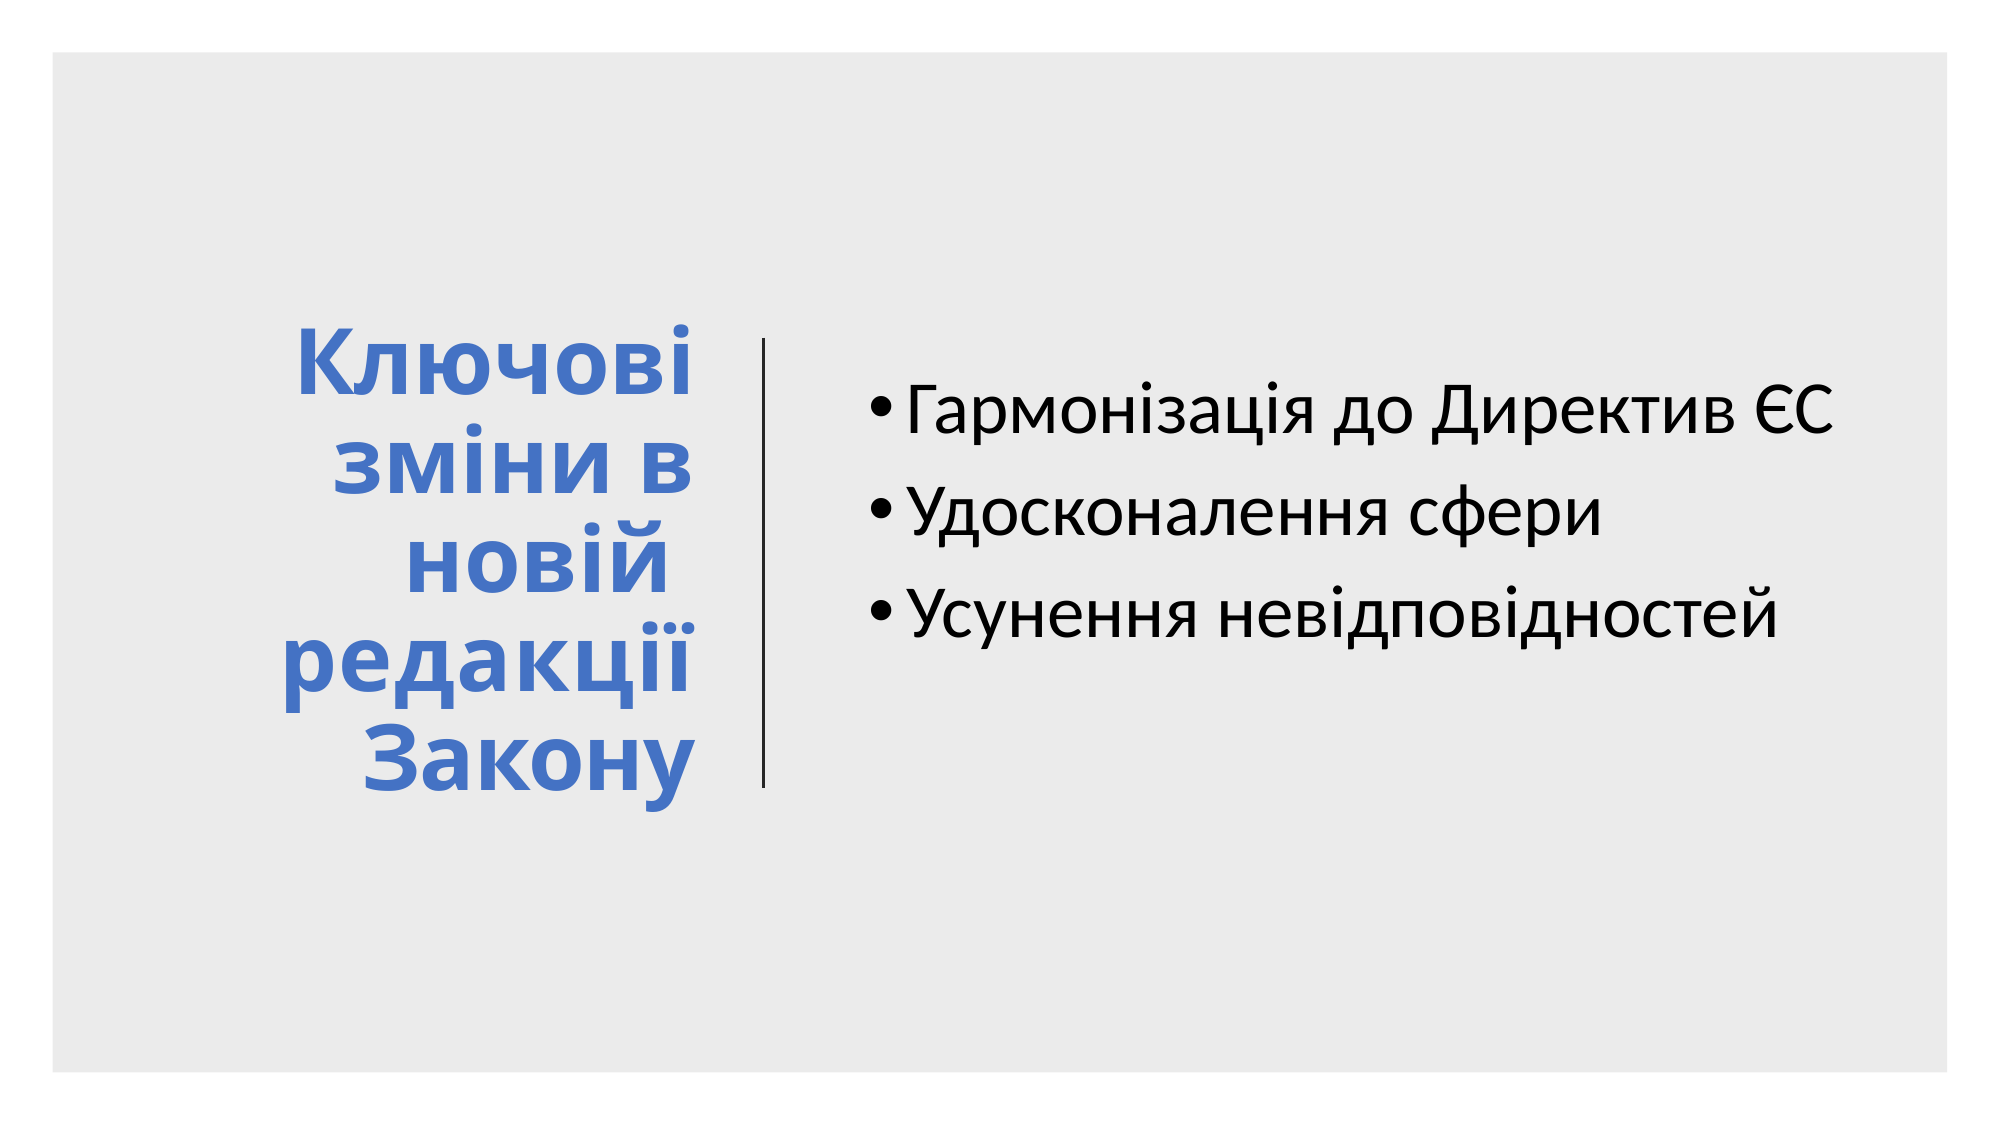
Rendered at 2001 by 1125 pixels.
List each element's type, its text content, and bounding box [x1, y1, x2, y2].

subtitle Гармонізація до Директив ЄС Удосконалення сфери Усунення невідповідностей [816, 158, 1863, 967]
title Ключові зміни в новій редакції Закону [137, 158, 711, 967]
text_box [52, 51, 1948, 1073]
